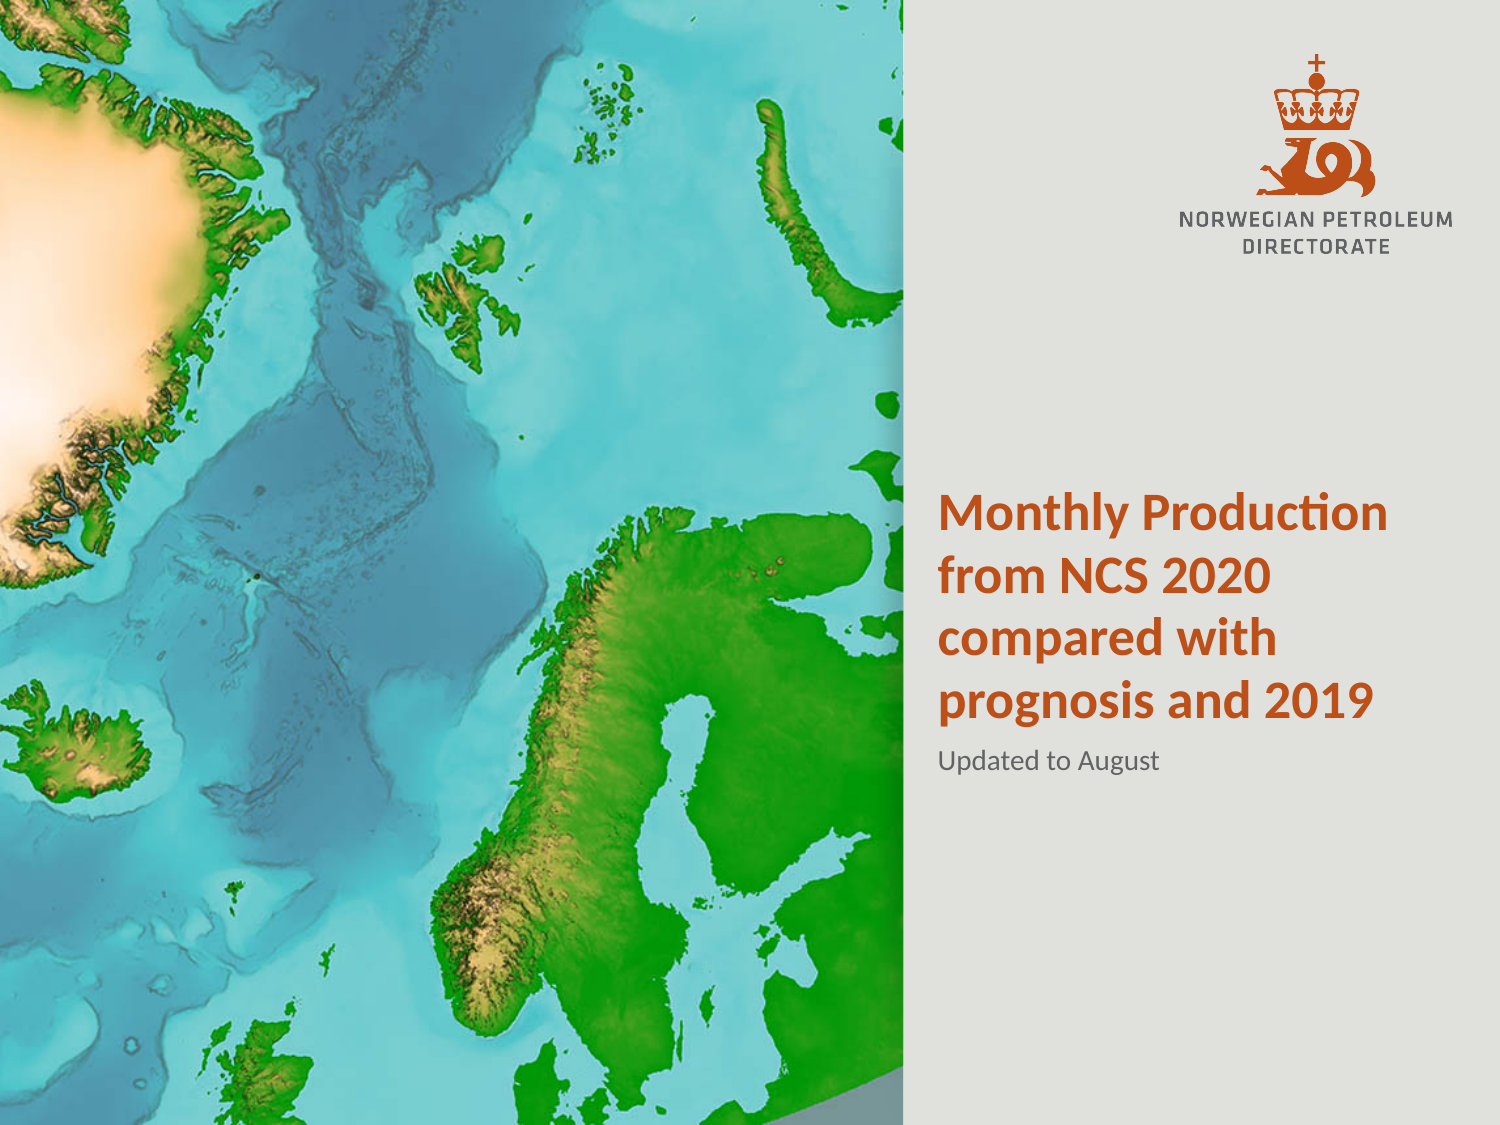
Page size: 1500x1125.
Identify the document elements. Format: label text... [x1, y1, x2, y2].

subtitle Updated to August [922, 734, 1449, 786]
picture [1180, 54, 1452, 254]
title Monthly Production from NCS 2020 compared with prognosis and 2019 [922, 359, 1449, 734]
picture [0, 0, 904, 1125]
